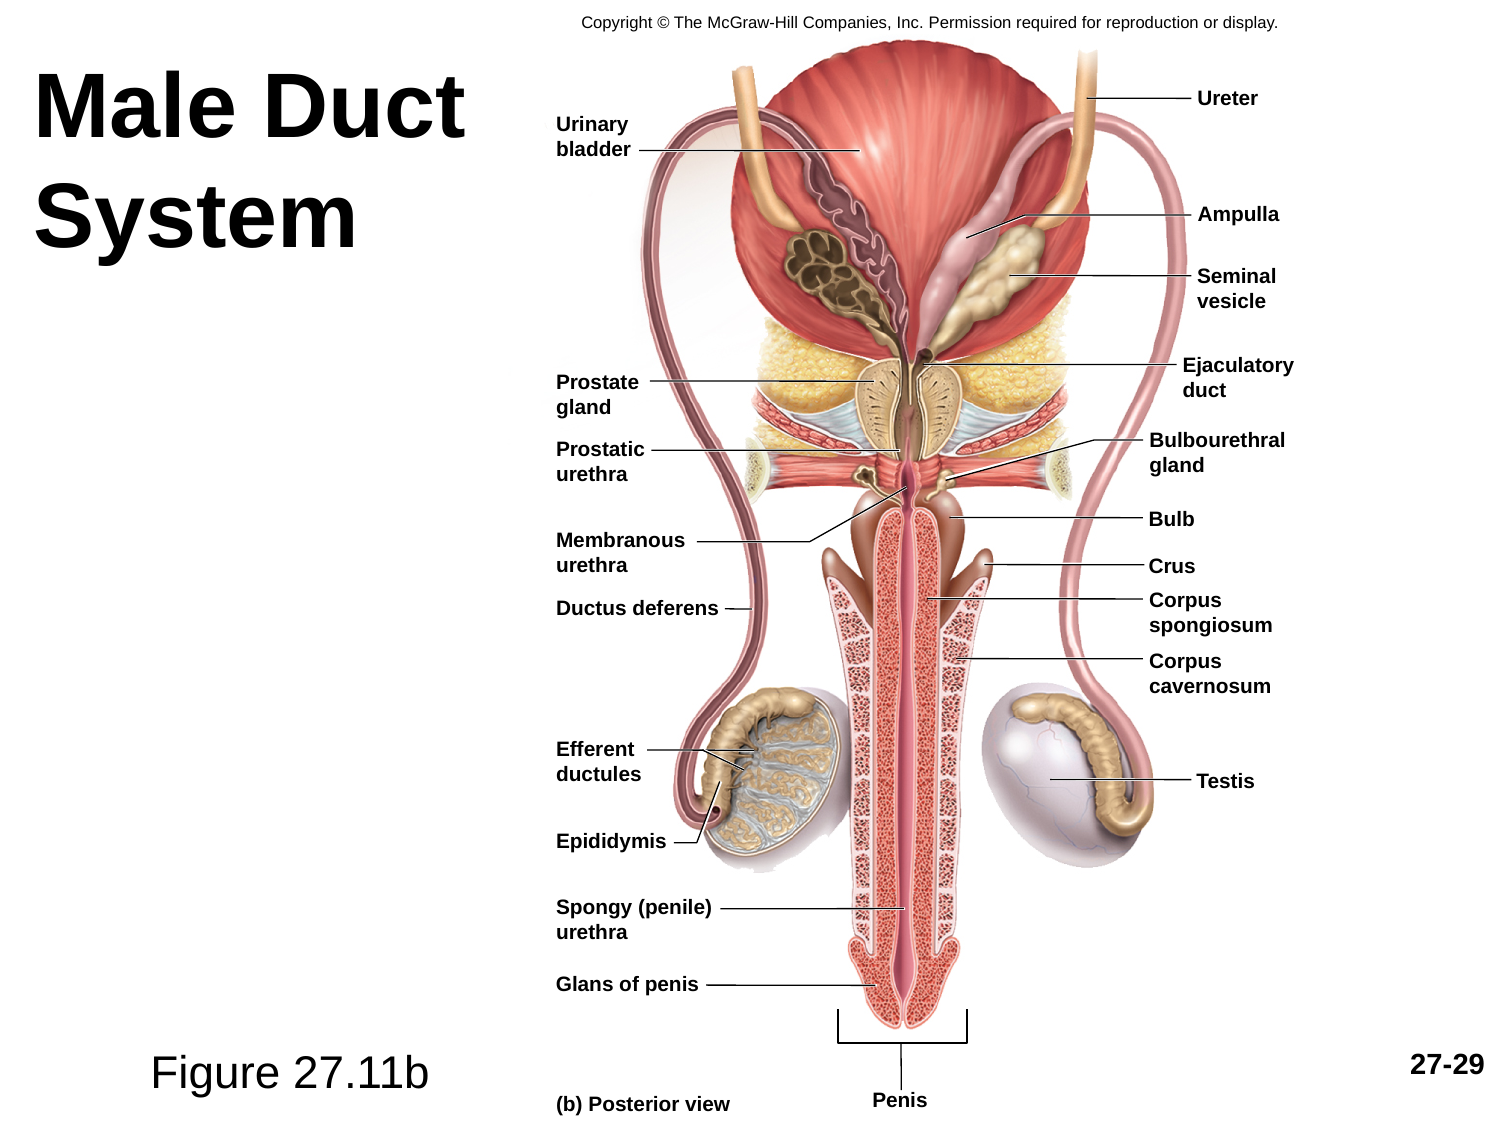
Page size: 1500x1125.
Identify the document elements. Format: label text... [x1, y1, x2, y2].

title Male Duct System [17, 36, 500, 275]
text_box Corpus cavernosum [1194, 647, 1287, 698]
text_box Corpus spongiosum [1194, 586, 1288, 637]
text_box Ejaculatory duct [1194, 351, 1310, 402]
text_box Ampulla [1197, 201, 1280, 226]
text_box (b) Posterior view [556, 1090, 731, 1116]
text_box Ureter [1197, 84, 1259, 110]
text_box Figure 27.11b [121, 1035, 459, 1106]
picture [505, 18, 1190, 1032]
slide_number 27-29 [1362, 1037, 1500, 1125]
text_box Copyright © The McGraw-Hill Companies, Inc. Permission required for reproduction or display. [535, 4, 1325, 39]
text_box Testis [1196, 767, 1270, 793]
text_box Seminal vesicle [1197, 262, 1292, 313]
text_box Penis [872, 1086, 928, 1112]
text_box Bulbourethral gland [1194, 427, 1301, 478]
